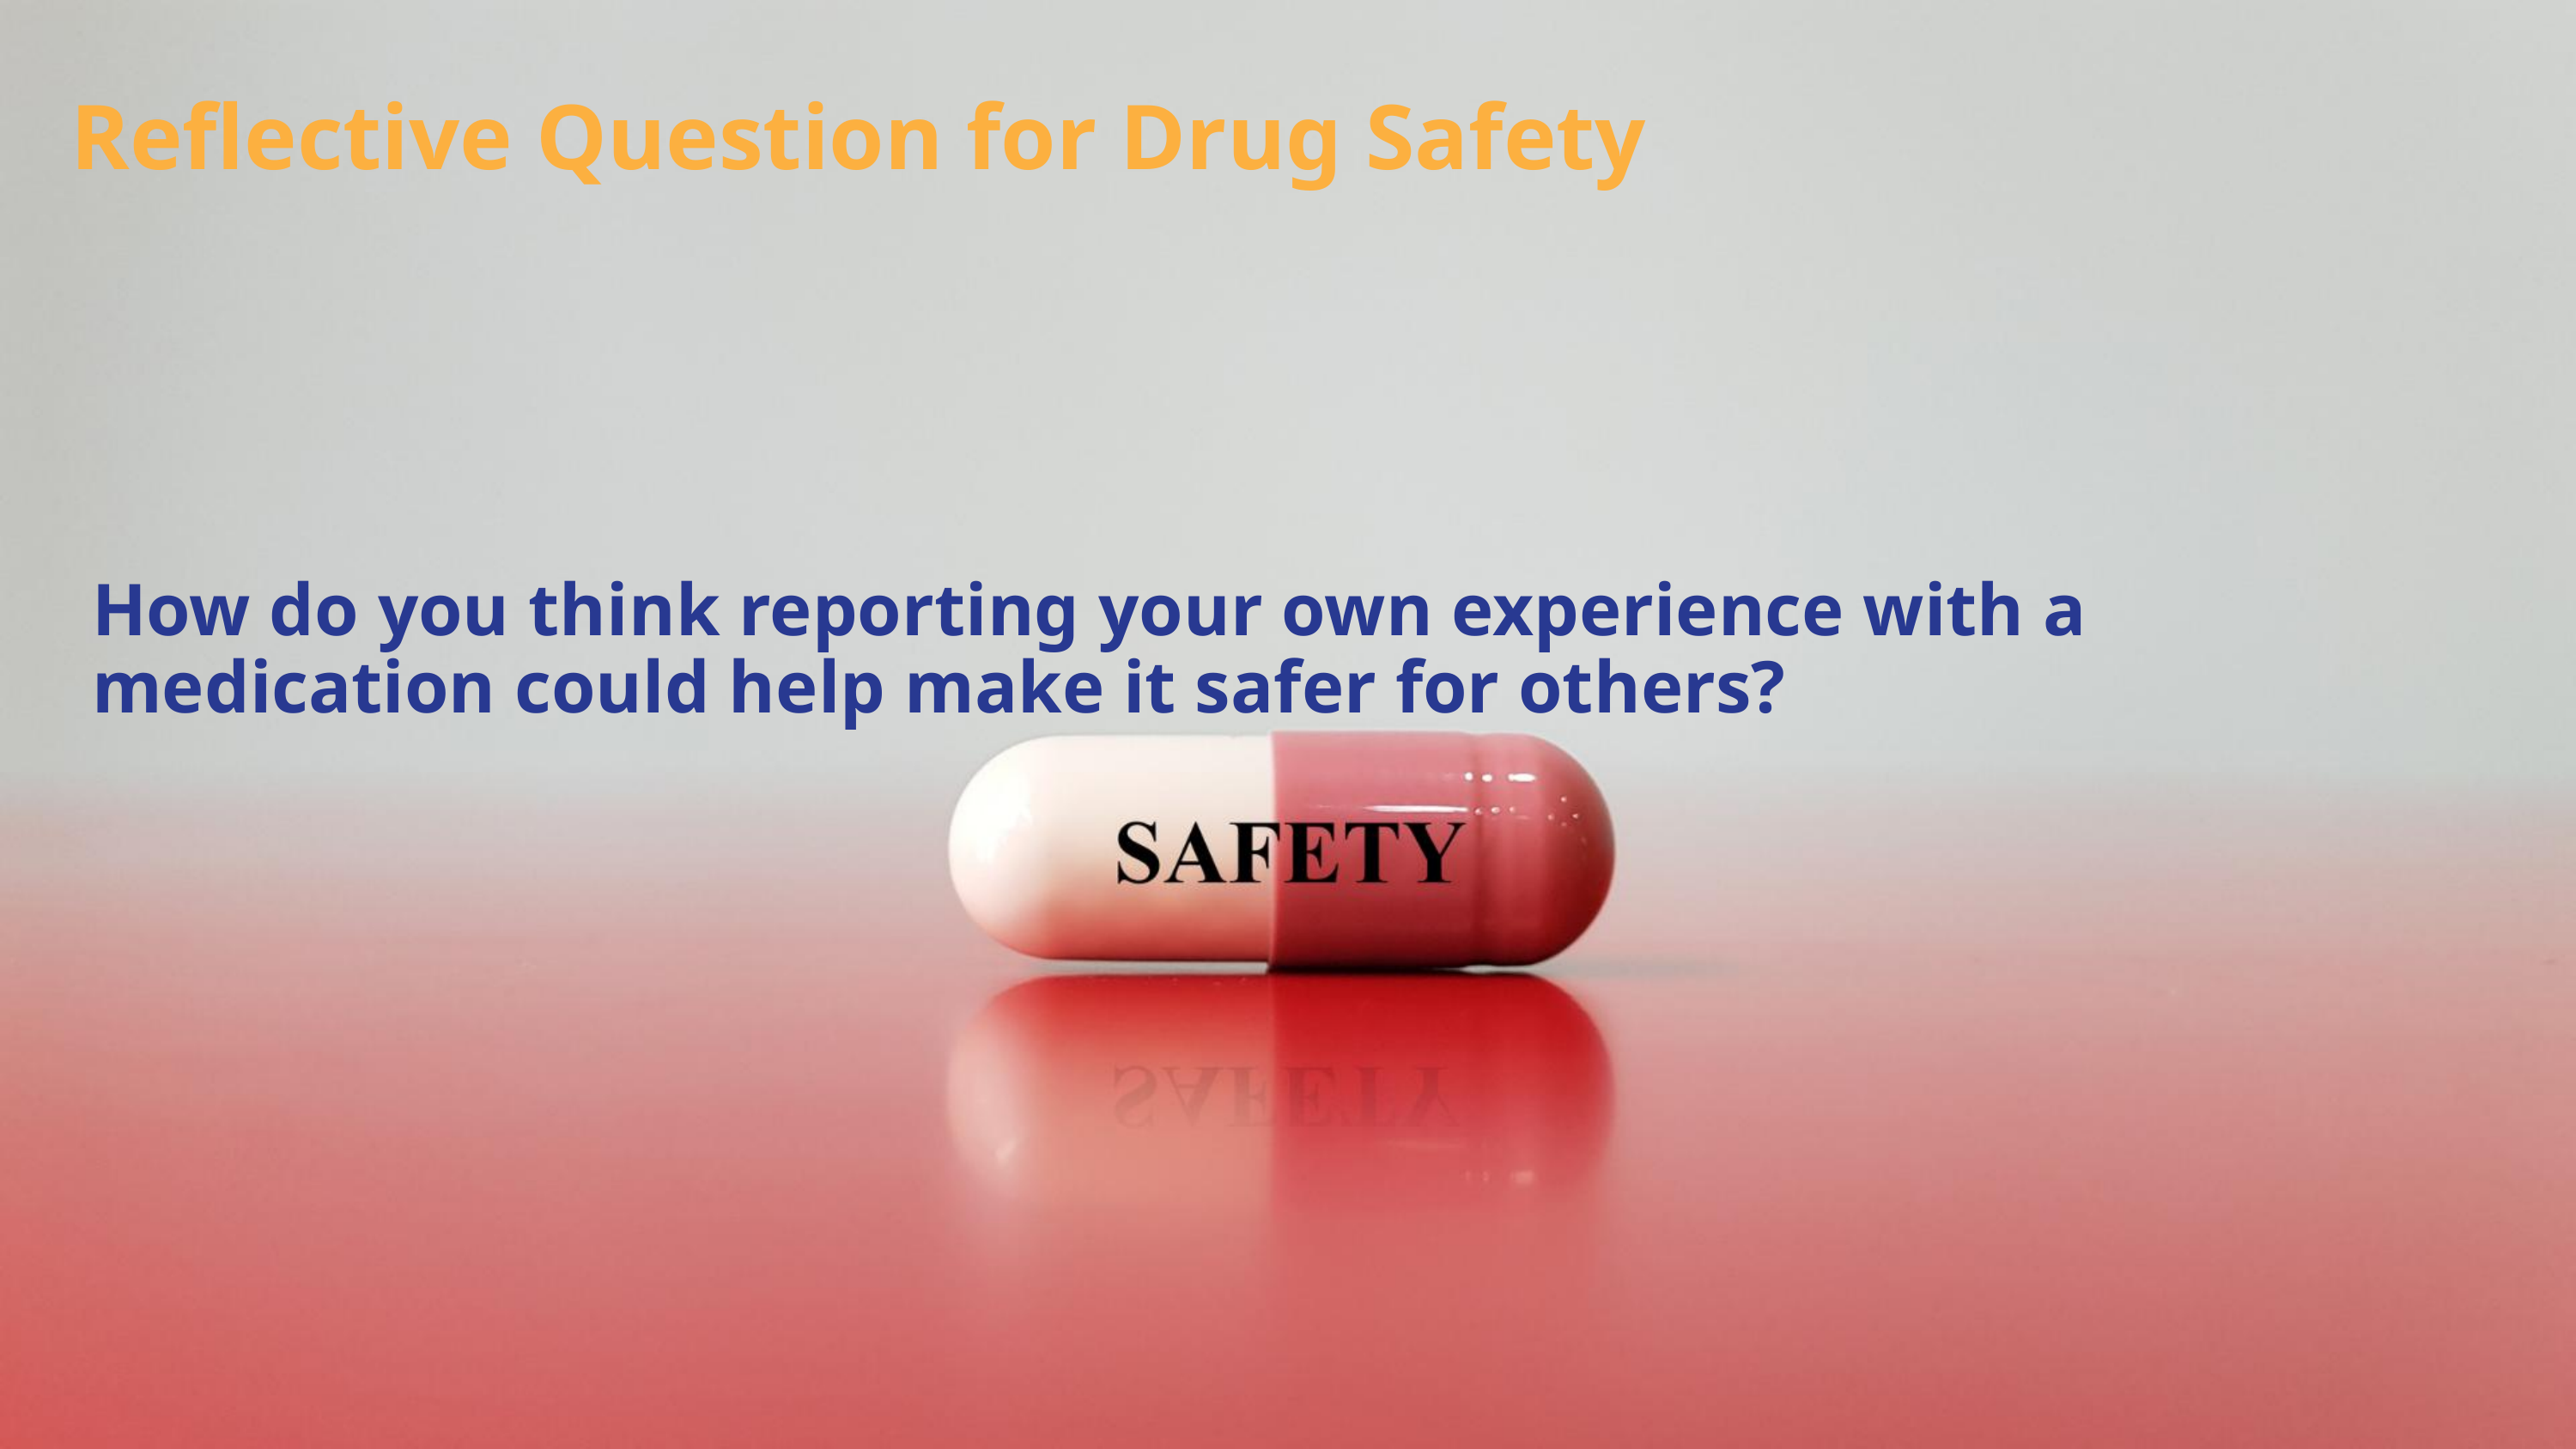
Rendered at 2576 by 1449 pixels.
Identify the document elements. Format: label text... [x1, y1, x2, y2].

text_box [0, 0, 2576, 1449]
text_box Reflective Question for Drug Safety [70, 82, 2268, 292]
text_box How do you think reporting your own experience with a medication could help make it safer for others? [92, 494, 2479, 789]
